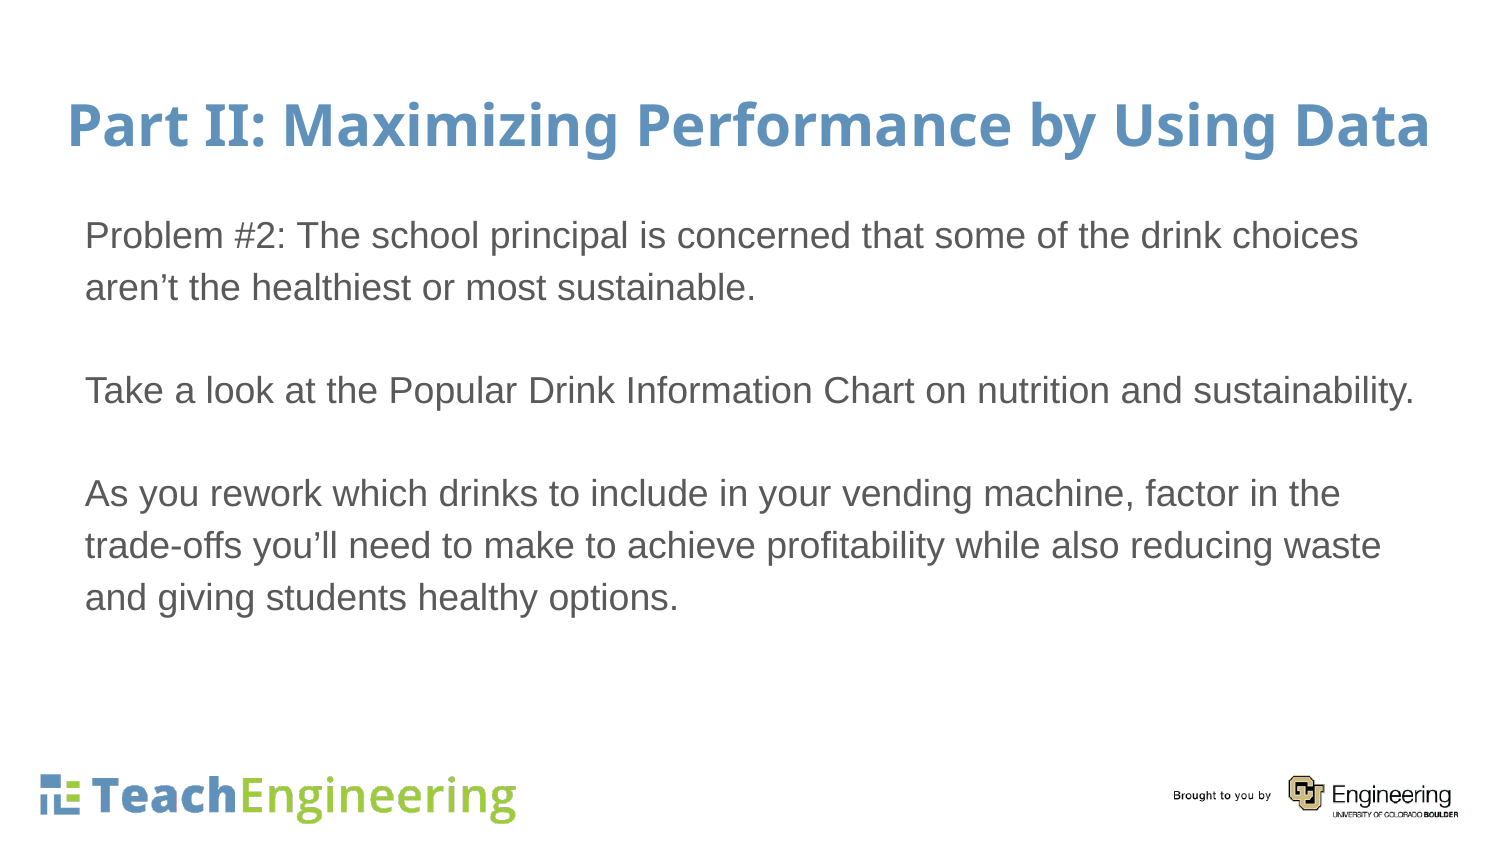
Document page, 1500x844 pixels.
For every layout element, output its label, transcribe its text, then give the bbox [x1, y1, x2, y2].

list Problem #2: The school principal is concerned that some of the drink choices aren’t the healthiest or most sustainable. Take a look at the Popular Drink Information Chart on nutrition and sustainability. As you rework which drinks to include in your vending machine, factor in the trade-offs you’ll need to make to achieve profitability while also reducing waste and giving students healthy options. [51, 189, 1449, 750]
picture [24, 762, 1476, 830]
title Part II: Maximizing Performance by Using Data [51, 72, 1449, 167]
